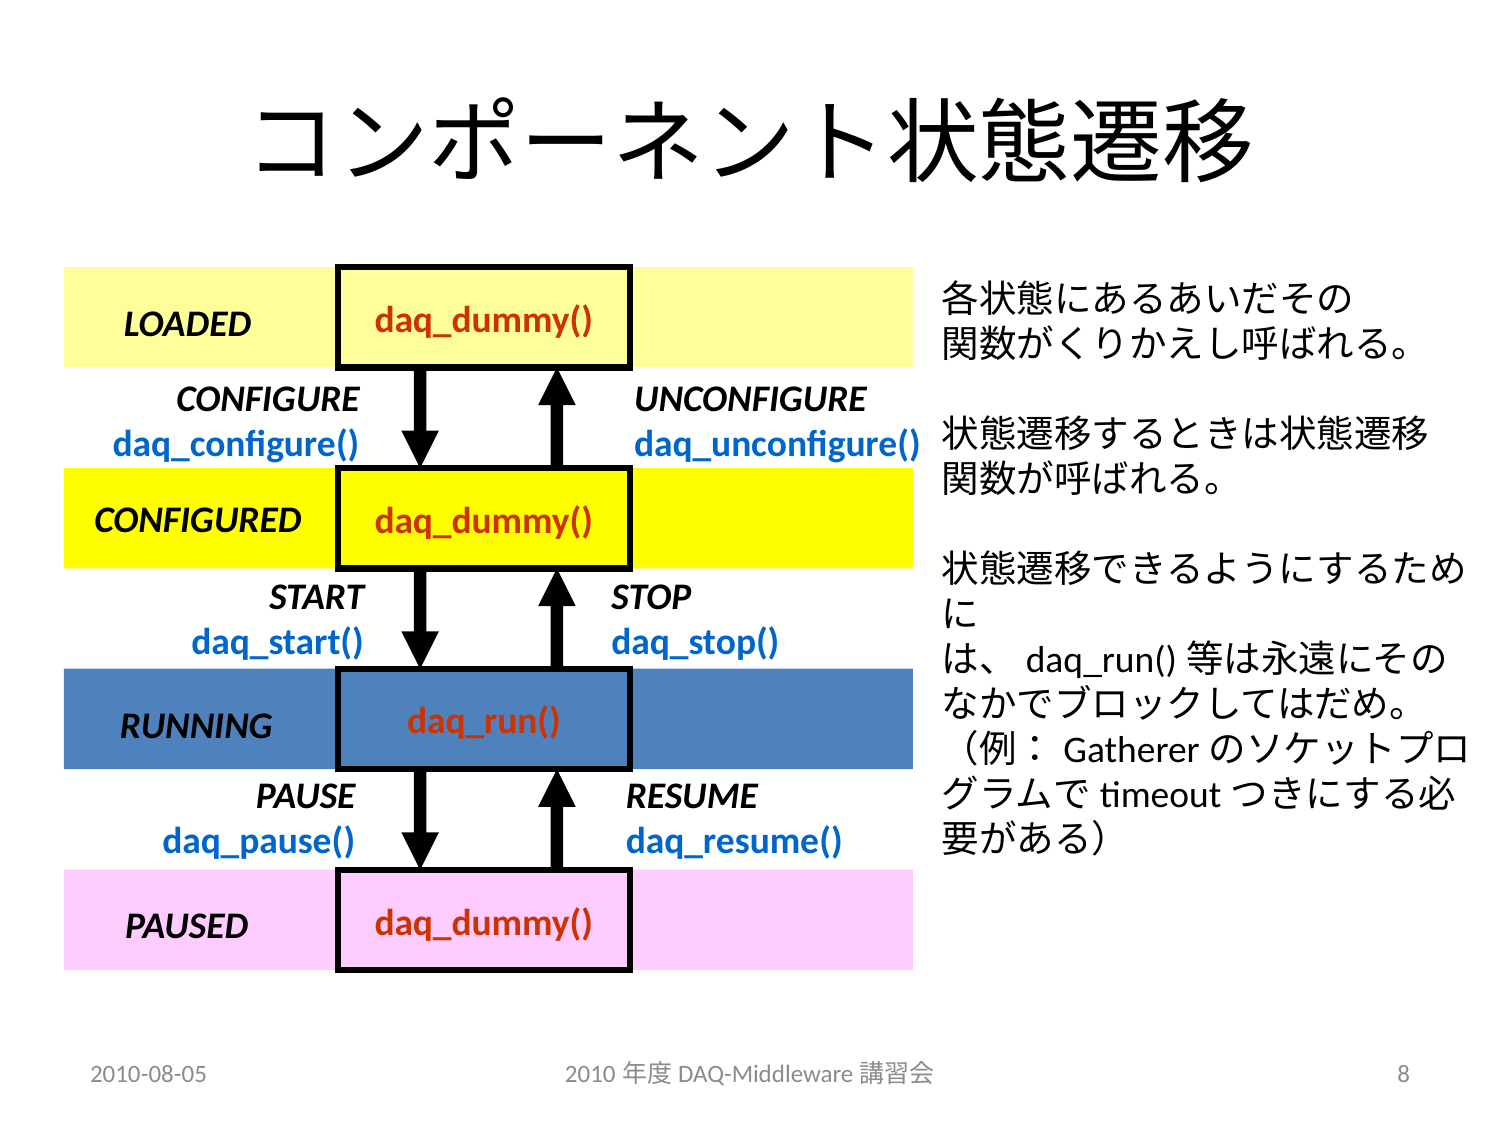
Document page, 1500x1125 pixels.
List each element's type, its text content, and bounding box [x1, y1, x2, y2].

slide_number 8 [1074, 1042, 1425, 1103]
text_box 各状態にあるあいだその 関数がくりかえし呼ばれる。 状態遷移するときは状態遷移 関数が呼ばれる。 状態遷移できるようにするために は、daq_run()等は永遠にそのなかでブロックしてはだめ。 （例：Gathererのソケットプログラムでtimeoutつきにする必要がある） [964, 267, 1500, 867]
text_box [52, 266, 964, 971]
footer 2010年度DAQ-Middleware講習会 [512, 1042, 988, 1103]
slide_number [75, 1042, 425, 1103]
title コンポーネント状態遷移 [75, 45, 1425, 233]
